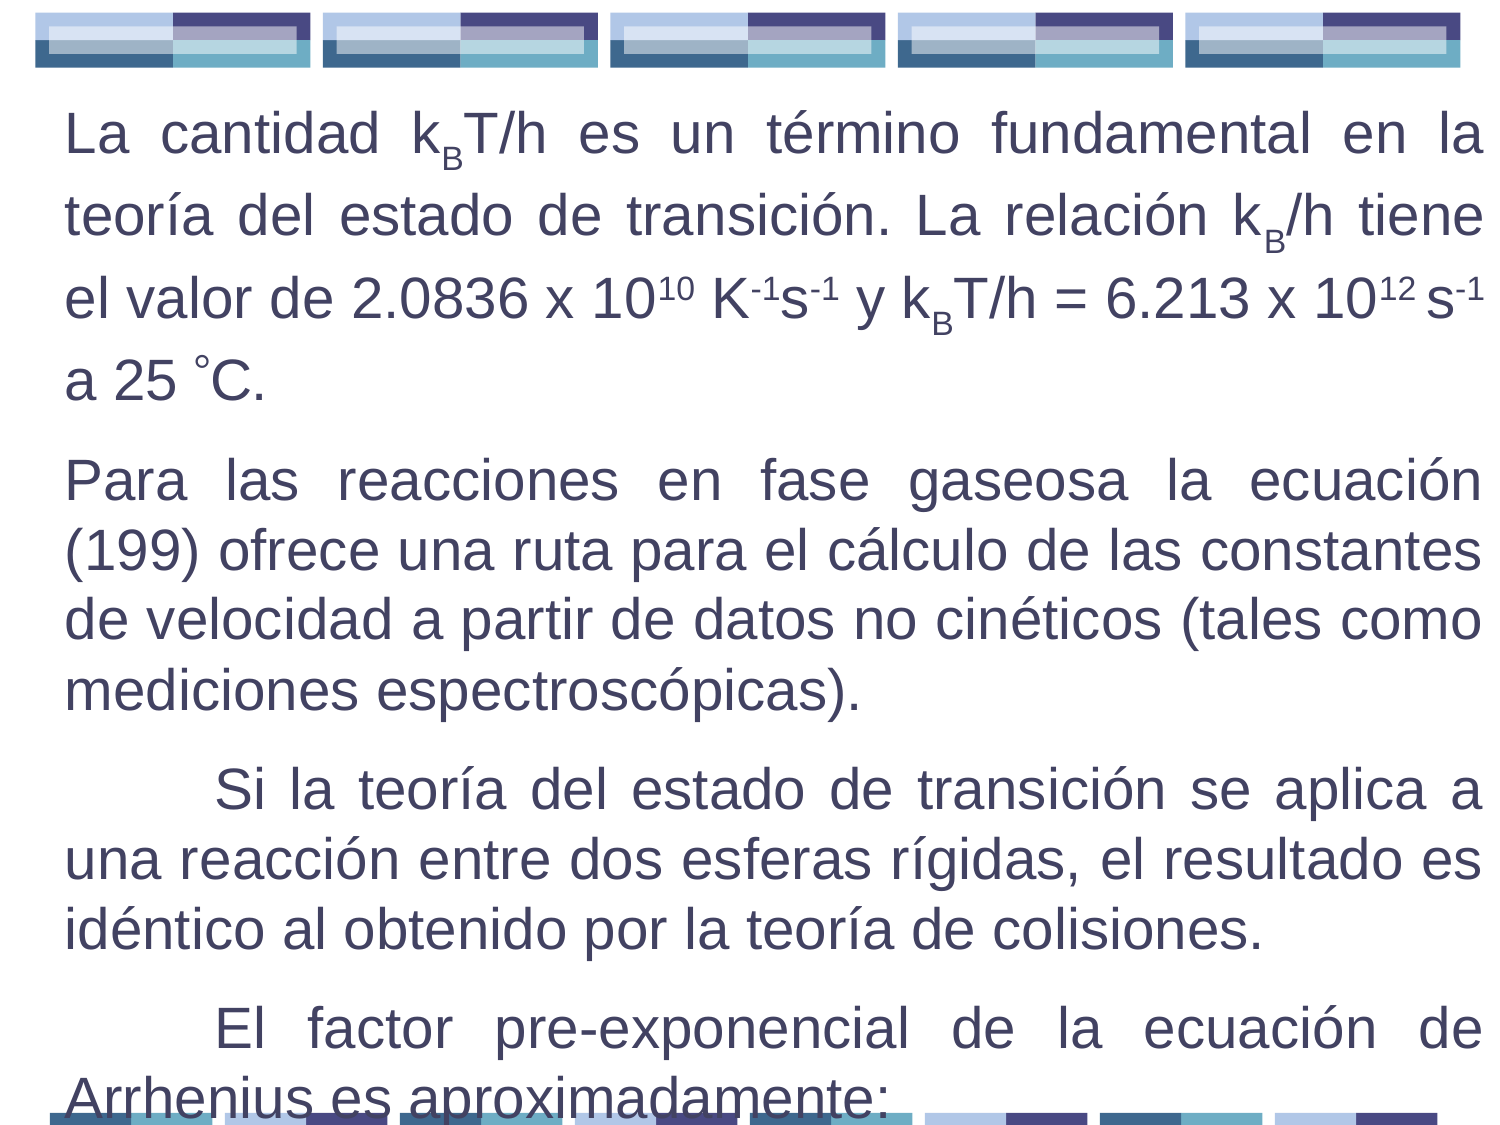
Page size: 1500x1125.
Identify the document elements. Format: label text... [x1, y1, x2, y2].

text_box La cantidad kBT/h es un término fundamental en la teoría del estado de transición. La relación kB/h tiene el valor de 2.0836 x 1010 K-1s-1 y kBT/h = 6.213 x 1012 s-1 a 25 C. Para las reacciones en fase gaseosa la ecuación (199) ofrece una ruta para el cálculo de las constantes de velocidad a partir de datos no cinéticos (tales como mediciones espectroscópicas). Si la teoría del estado de transición se aplica a una reacción entre dos esferas rígidas, el resultado es idéntico al obtenido por la teoría de colisiones. El factor pre-exponencial de la ecuación de Arrhenius es aproximadamente: [50, 87, 1500, 1125]
